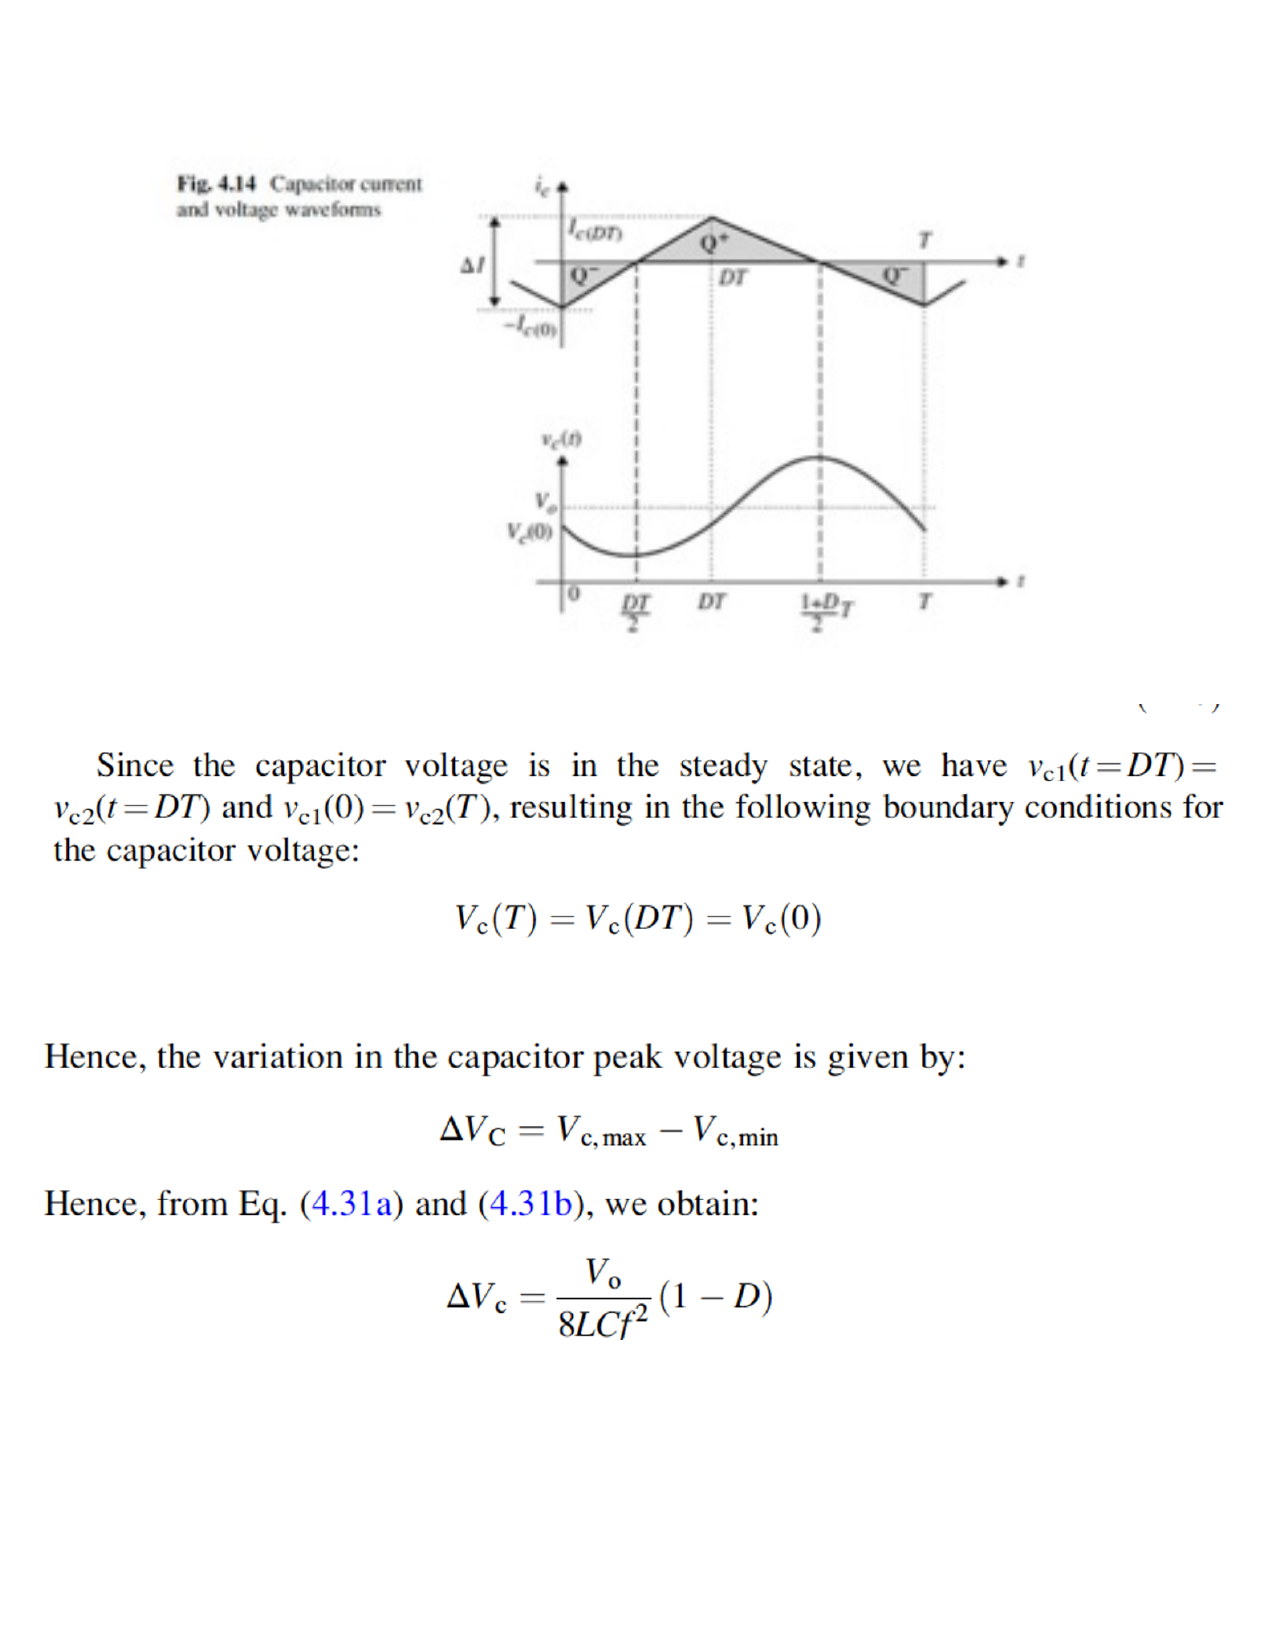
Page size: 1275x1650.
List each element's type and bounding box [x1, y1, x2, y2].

picture [149, 137, 1063, 651]
picture [0, 699, 1264, 1400]
